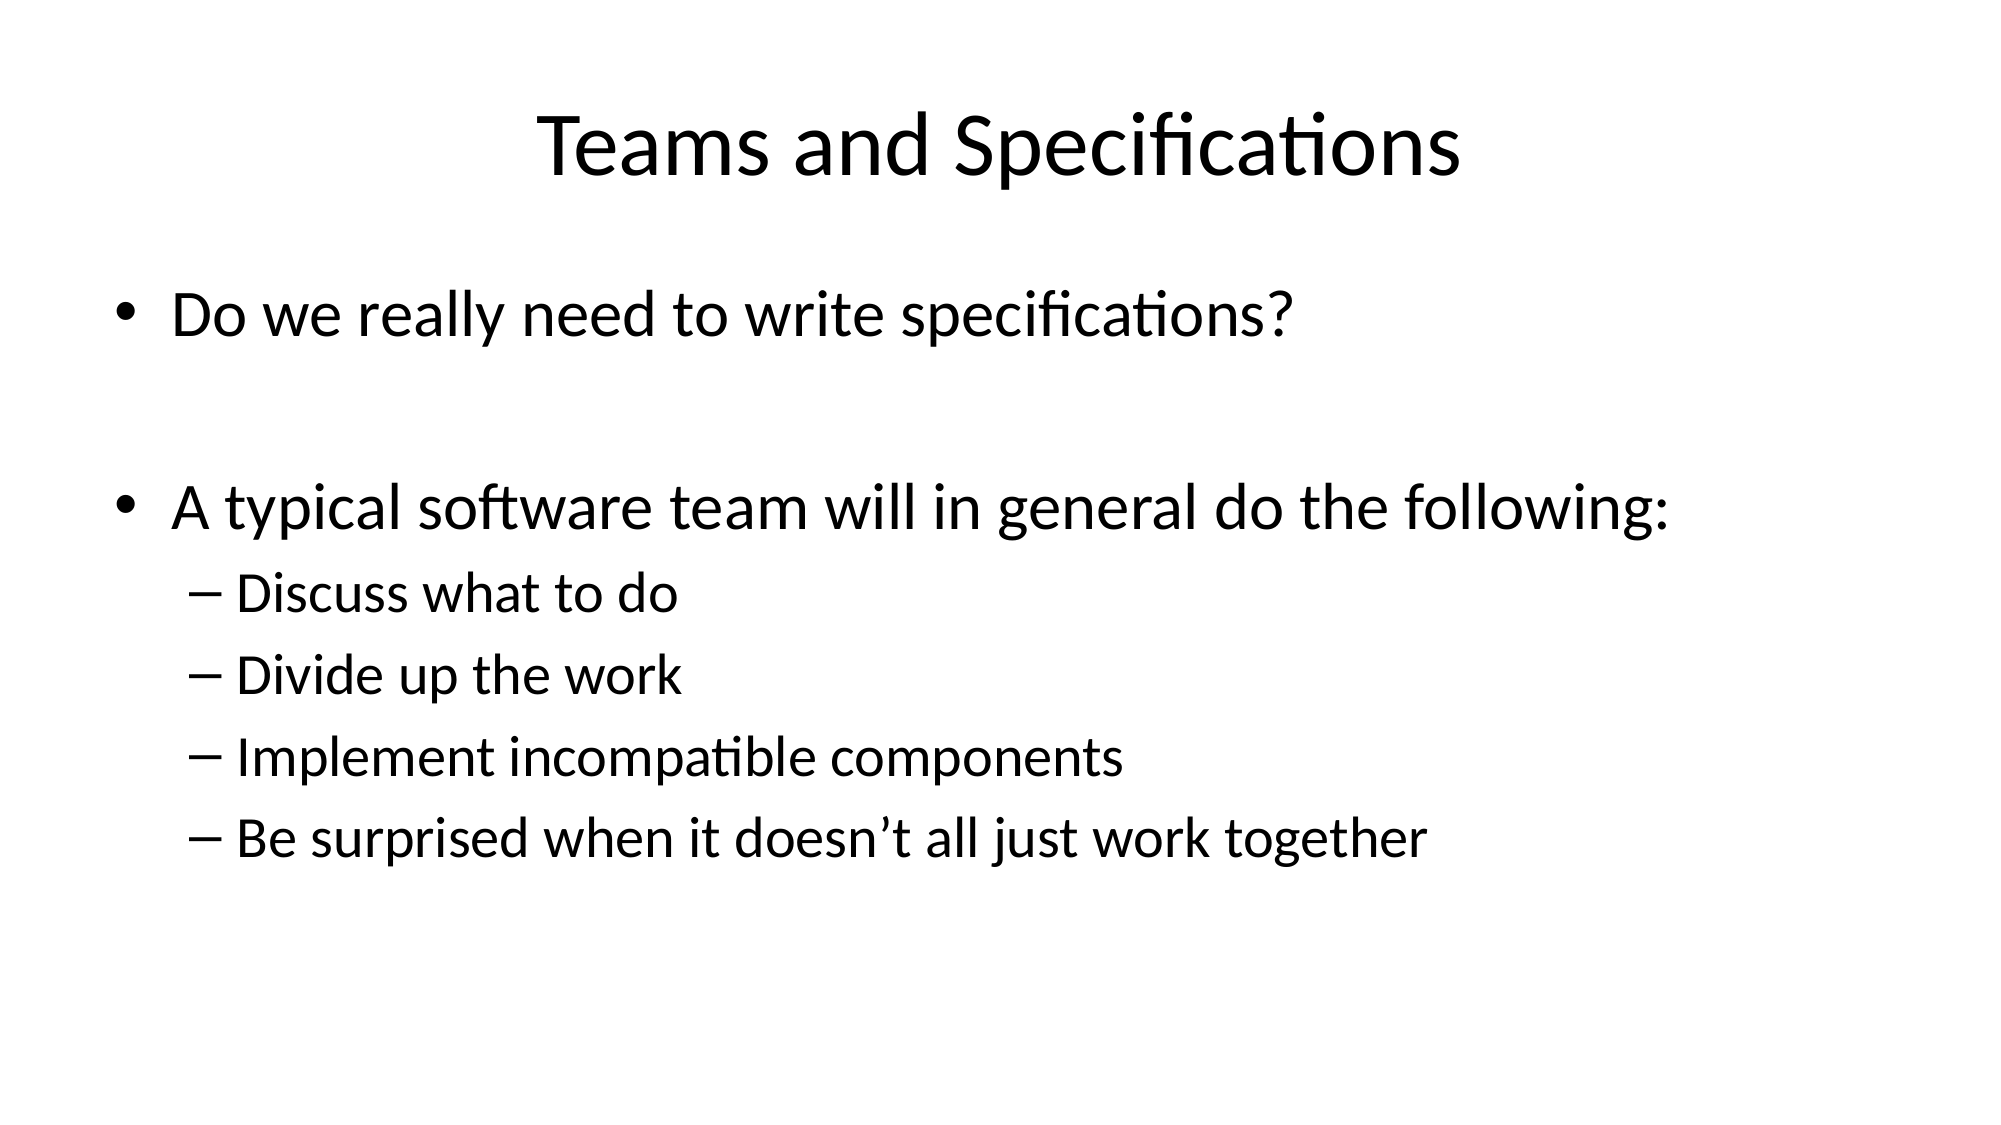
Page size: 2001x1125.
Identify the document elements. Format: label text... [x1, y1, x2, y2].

title Teams and Specifications [99, 45, 1900, 233]
list Do we really need to write specifications? A typical software team will in general do the following: Discuss what to do Divide up the work Implement incompatible components Be surprised when it doesn’t all just work together [99, 262, 1900, 1005]
